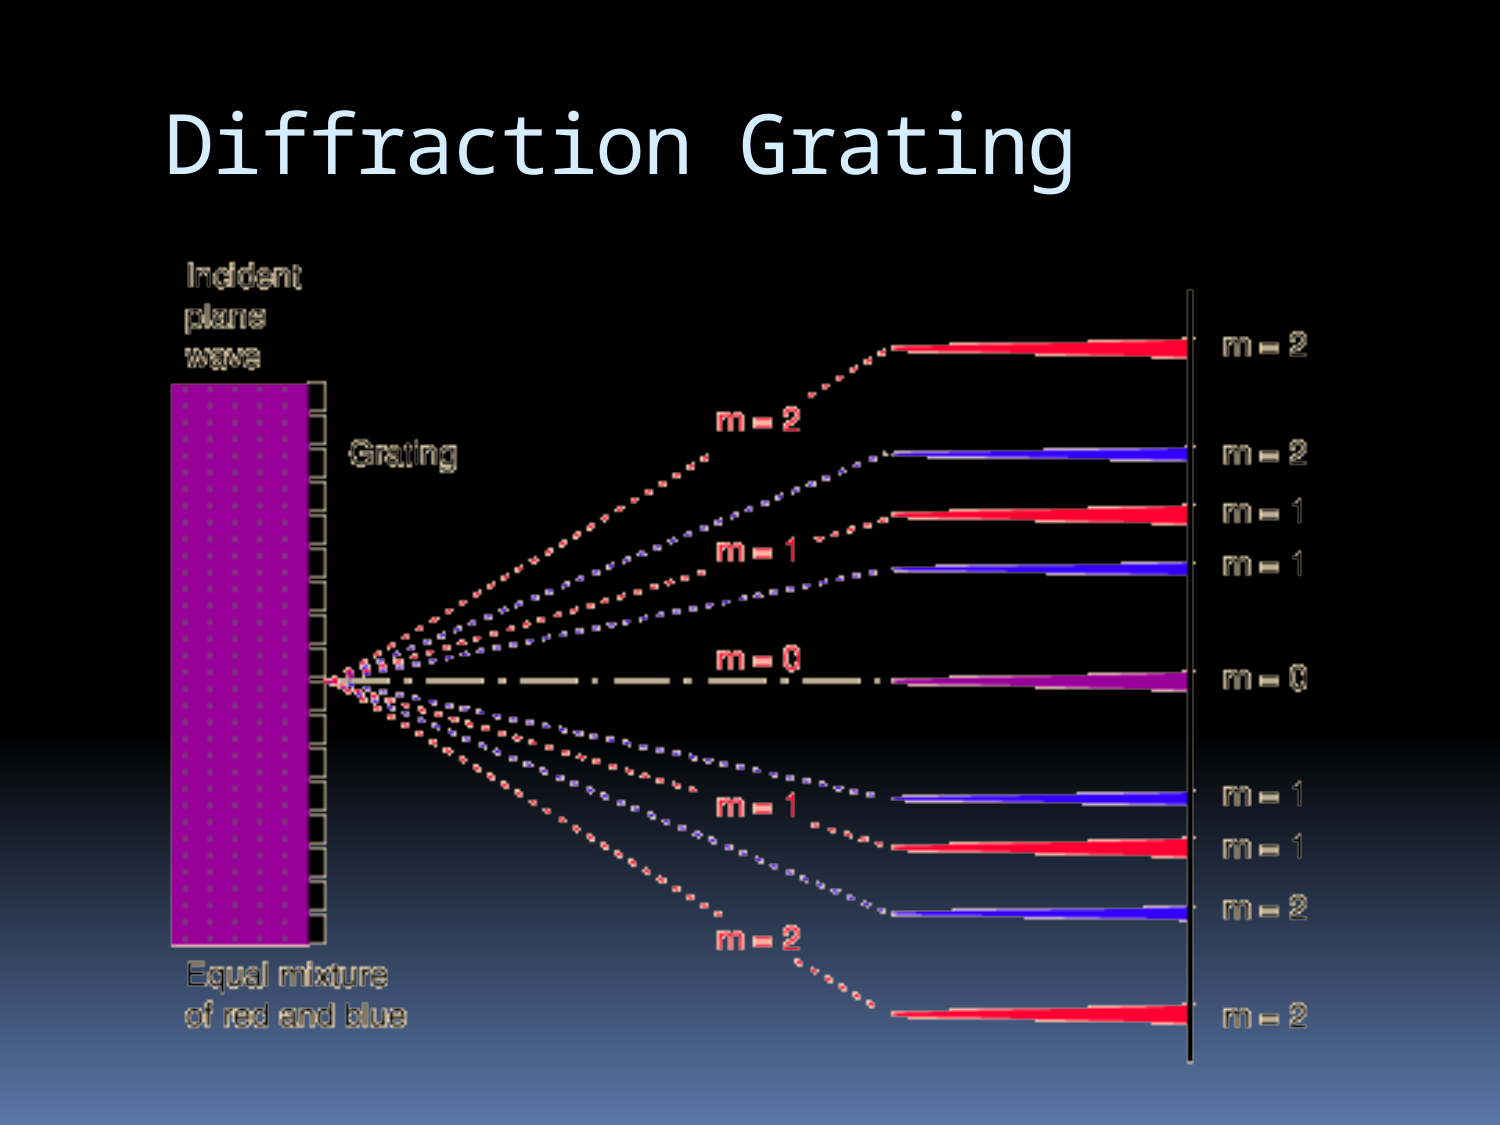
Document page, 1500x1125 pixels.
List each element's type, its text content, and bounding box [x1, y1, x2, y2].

picture [149, 249, 1336, 1085]
title Diffraction Grating [150, 83, 1425, 234]
